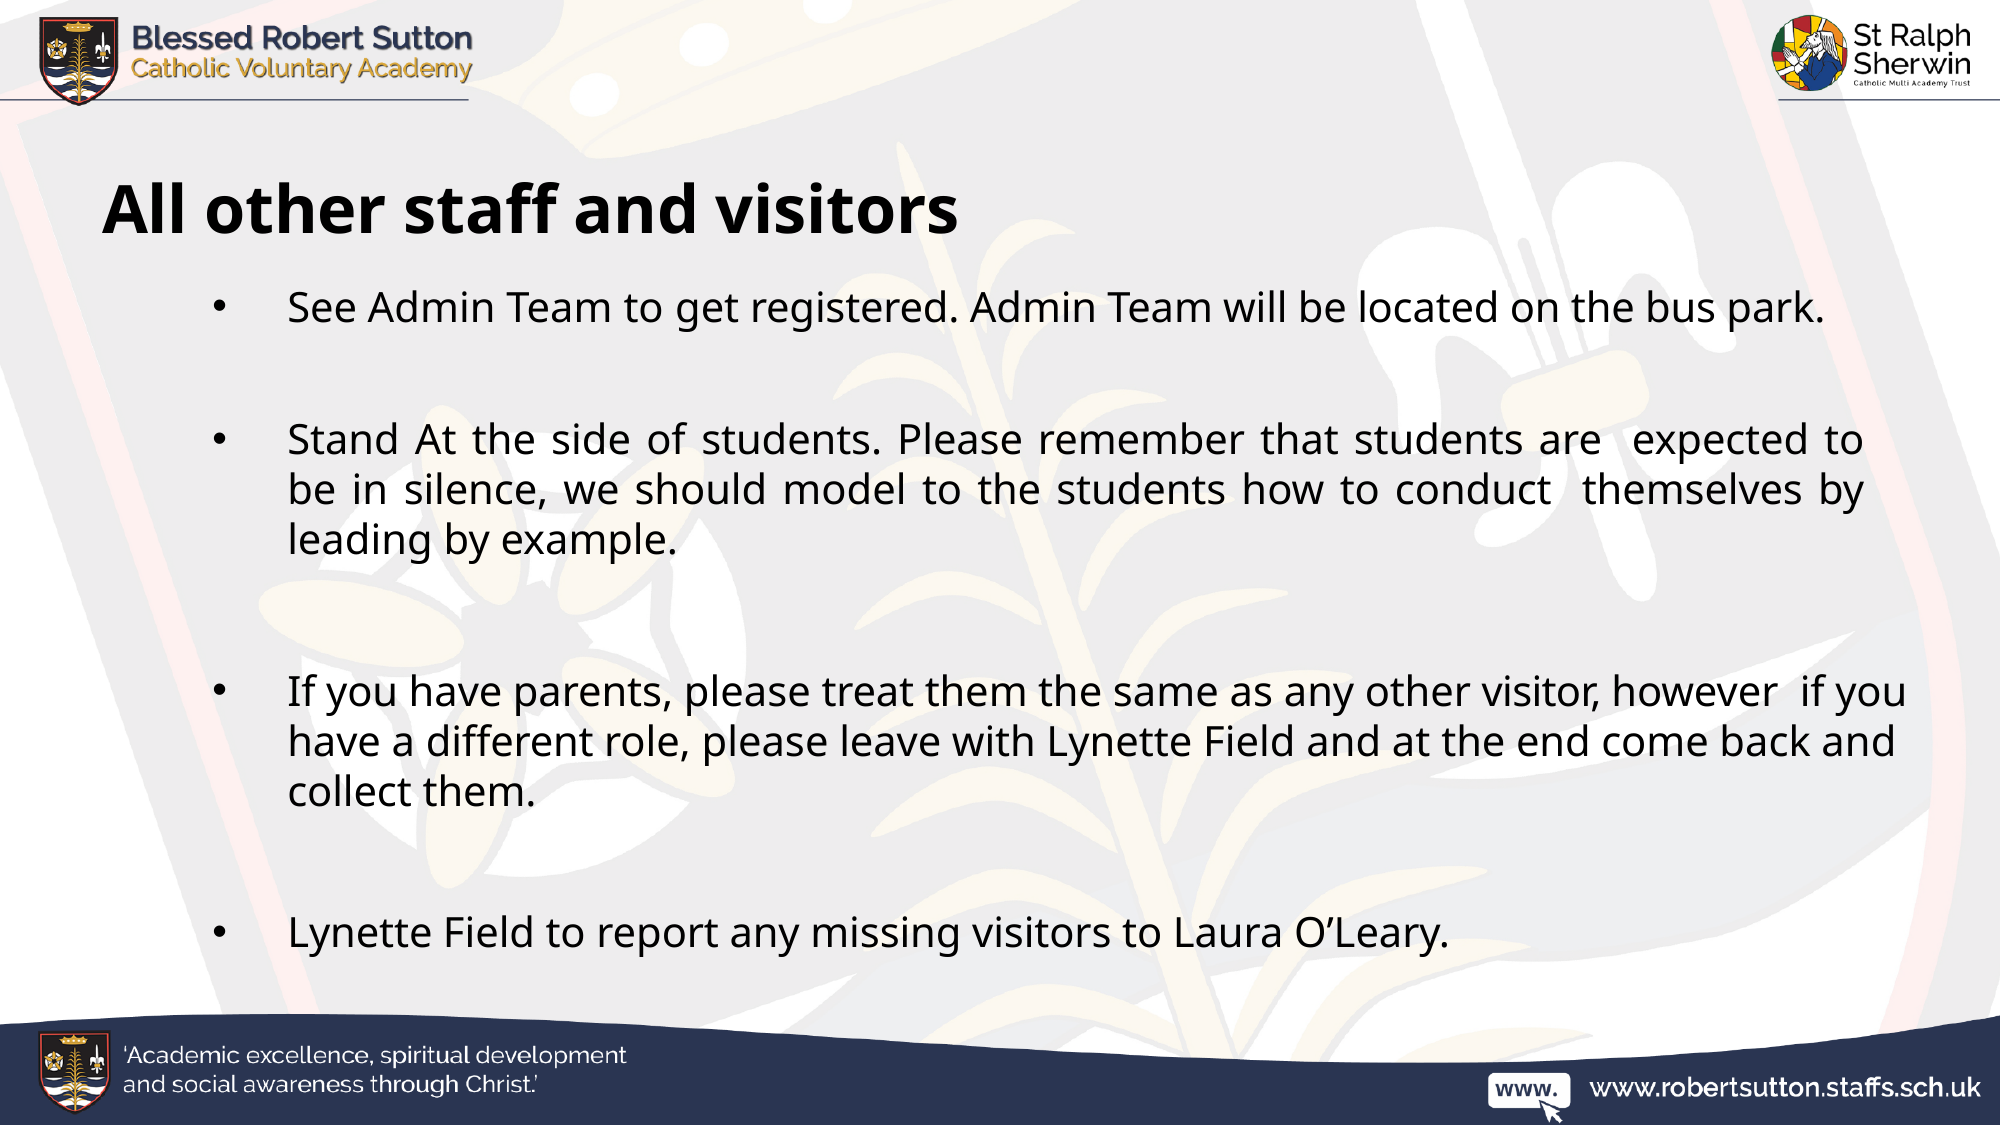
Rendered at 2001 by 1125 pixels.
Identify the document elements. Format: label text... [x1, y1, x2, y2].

title All other staff and visitors [99, 111, 1937, 302]
text_box See Admin Team to get registered. Admin Team will be located on the bus park. Stand At the side of students. Please remember that students are expected to be in silence, we should model to the students how to conduct themselves by leading by example. If you have parents, please treat them the same as any other visitor, however if you have a different role, please leave with Lynette Field and at the end come back and collect them. Lynette Field to report any missing visitors to Laura O’Leary. [210, 278, 1937, 956]
picture [0, 0, 2000, 1125]
